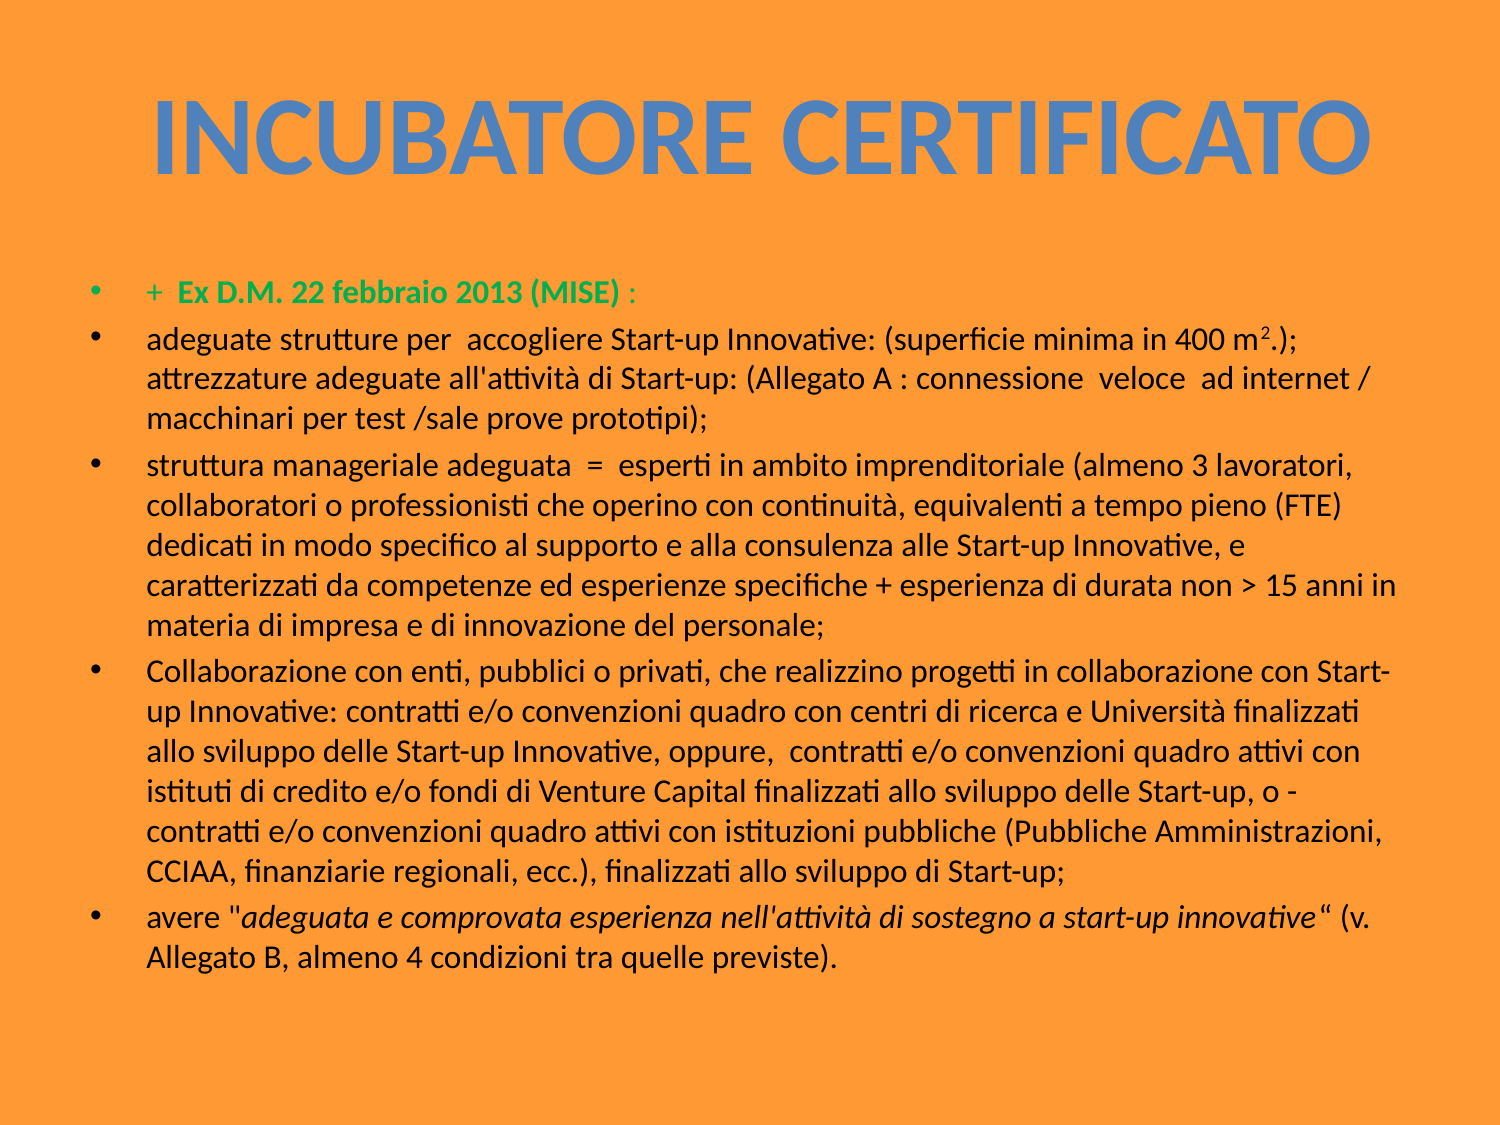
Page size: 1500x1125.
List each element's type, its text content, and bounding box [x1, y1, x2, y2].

list + Ex D.M. 22 febbraio 2013 (MISE) : adeguate strutture per accogliere Start-up Innovative: (superficie minima in 400 m2.); attrezzature adeguate all'attività di Start-up: (Allegato A : connessione veloce ad internet / macchinari per test /sale prove prototipi); struttura manageriale adeguata = esperti in ambito imprenditoriale (almeno 3 lavoratori, collaboratori o professionisti che operino con continuità, equivalenti a tempo pieno (FTE) dedicati in modo specifico al supporto e alla consulenza alle Start-up Innovative, e caratterizzati da competenze ed esperienze specifiche + esperienza di durata non > 15 anni in materia di impresa e di innovazione del personale; Collaborazione con enti, pubblici o privati, che realizzino progetti in collaborazione con Start-up Innovative: contratti e/o convenzioni quadro con centri di ricerca e Università finalizzati allo sviluppo delle Start-up Innovative, oppure, contratti e/o convenzioni quadro attivi con istituti di credito e/o fondi di Venture Capital finalizzati allo sviluppo delle Start-up, o -contratti e/o convenzioni quadro attivi con istituzioni pubbliche (Pubbliche Amministrazioni, CCIAA, finanziarie regionali, ecc.), finalizzati allo sviluppo di Start-up; avere "adeguata e comprovata esperienza nell'attività di sostegno a start-up innovative“ (v. Allegato B, almeno 4 condizioni tra quelle previste). [75, 262, 1425, 1005]
text_box INCUBATORE CERTIFICATO [135, 54, 1389, 205]
